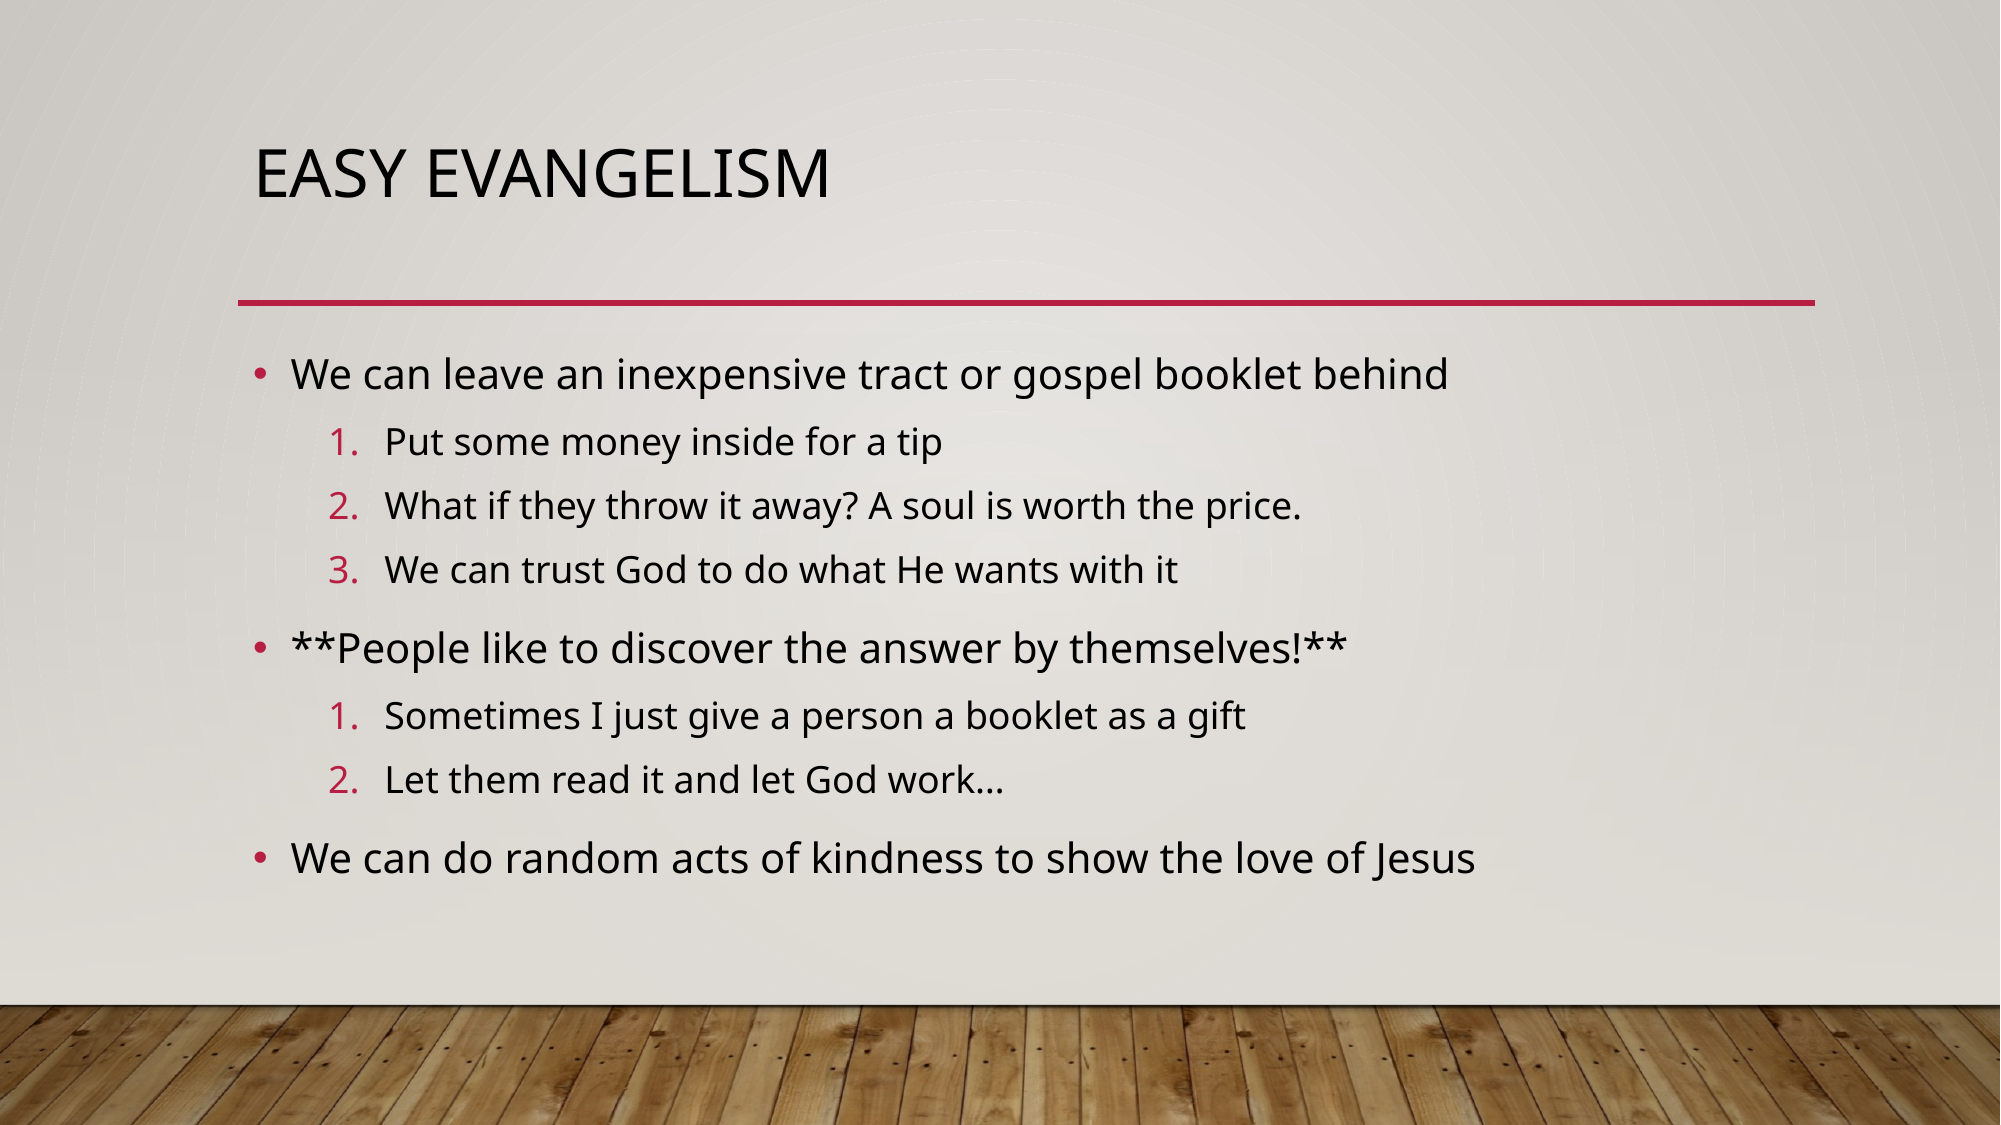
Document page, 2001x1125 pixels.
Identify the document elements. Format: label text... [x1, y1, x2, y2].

title Easy Evangelism [238, 131, 1814, 305]
picture [0, 1005, 2000, 1125]
list We can leave an inexpensive tract or gospel booklet behind Put some money inside for a tip What if they throw it away? A soul is worth the price. We can trust God to do what He wants with it **People like to discover the answer by themselves!** Sometimes I just give a person a booklet as a gift Let them read it and let God work… We can do random acts of kindness to show the love of Jesus [238, 330, 1814, 897]
